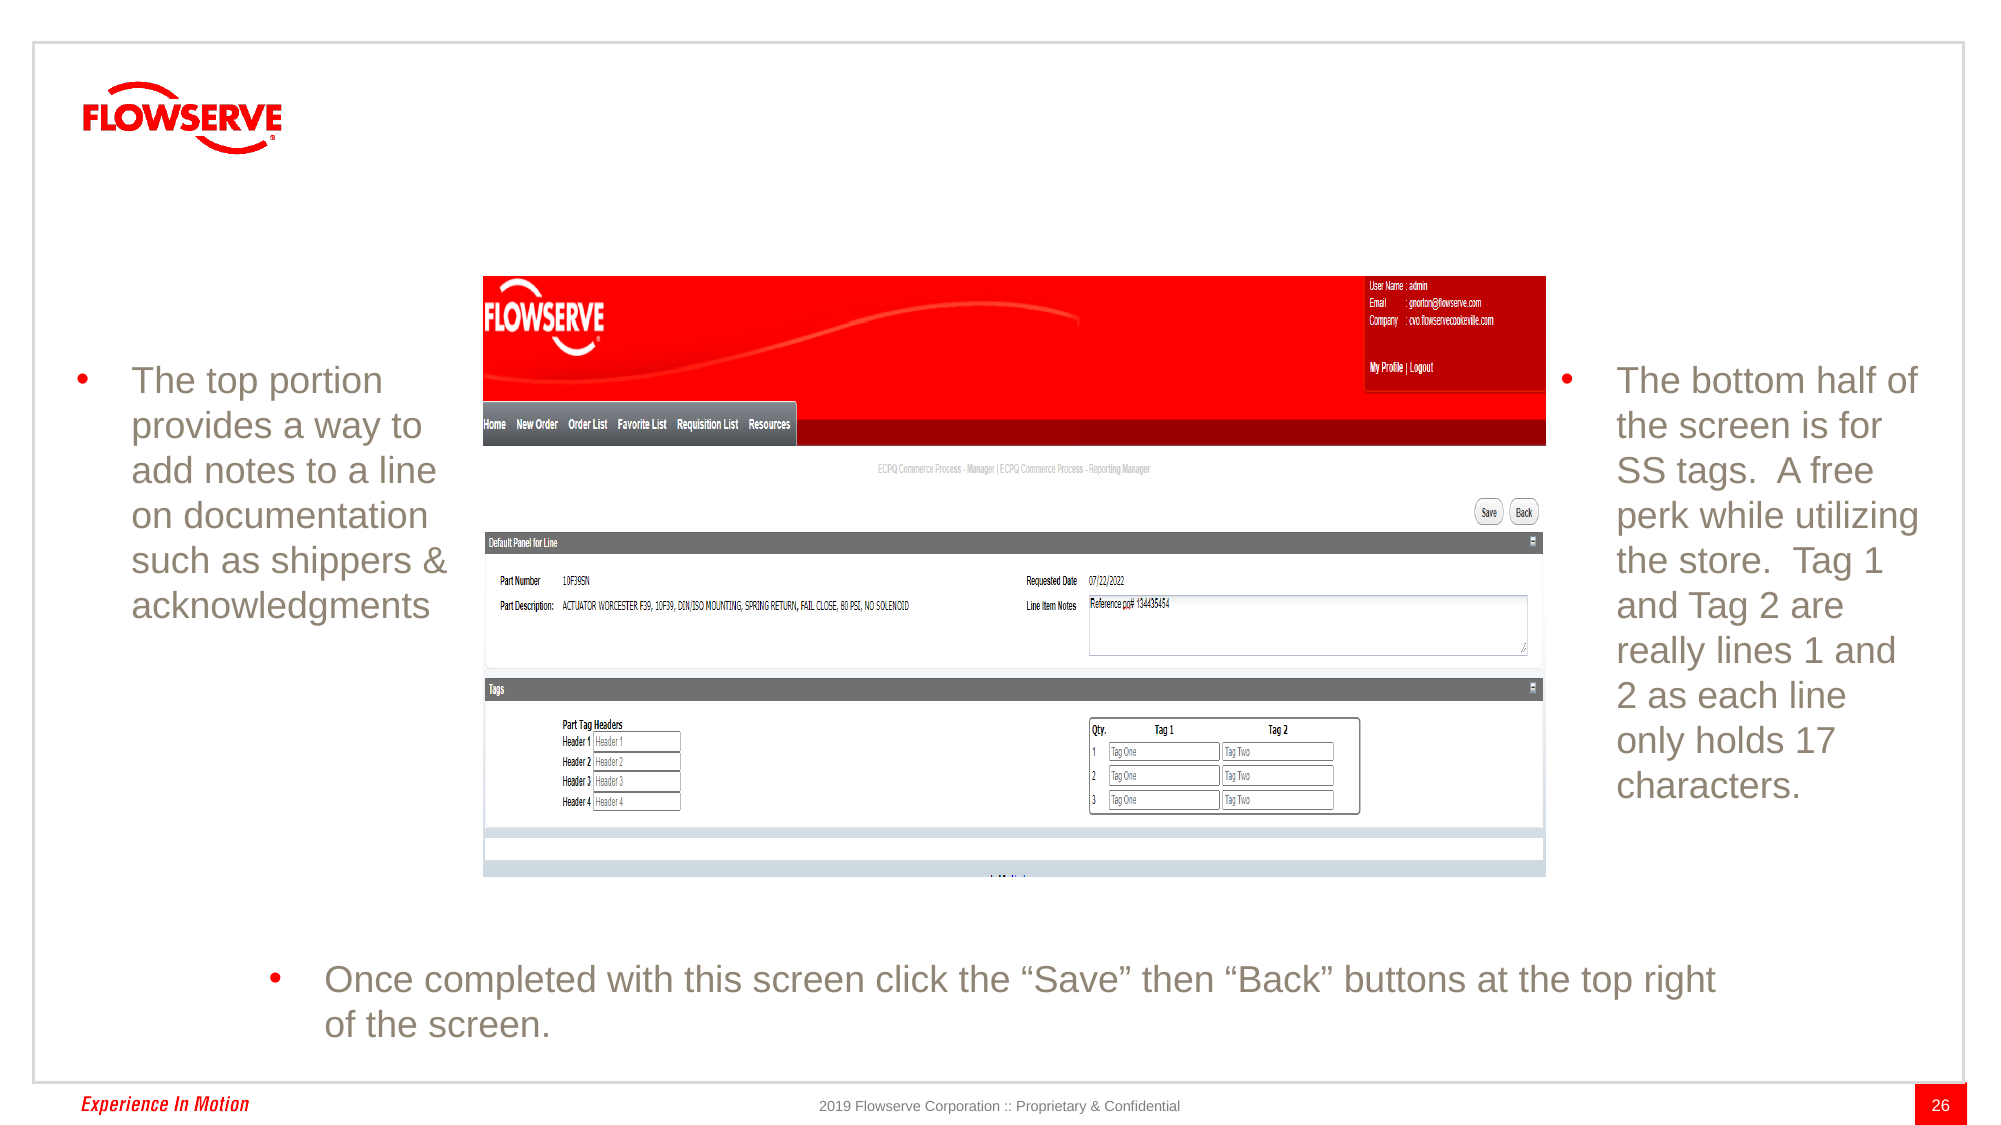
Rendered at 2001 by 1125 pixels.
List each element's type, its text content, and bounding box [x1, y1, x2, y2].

picture [77, 76, 286, 159]
picture [483, 276, 1546, 878]
text_box The top portion provides a way to add notes to a line on documentation such as shippers & acknowledgments [61, 348, 483, 634]
text_box Once completed with this screen click the “Save” then “Back” buttons at the top right of the screen. [254, 947, 1738, 1053]
slide_number 26 [1914, 1091, 1967, 1119]
picture [77, 1092, 253, 1119]
text_box The bottom half of the screen is for SS tags. A free perk while utilizing the store. Tag 1 and Tag 2 are really lines 1 and 2 as each line only holds 17 characters. [1546, 348, 1939, 814]
